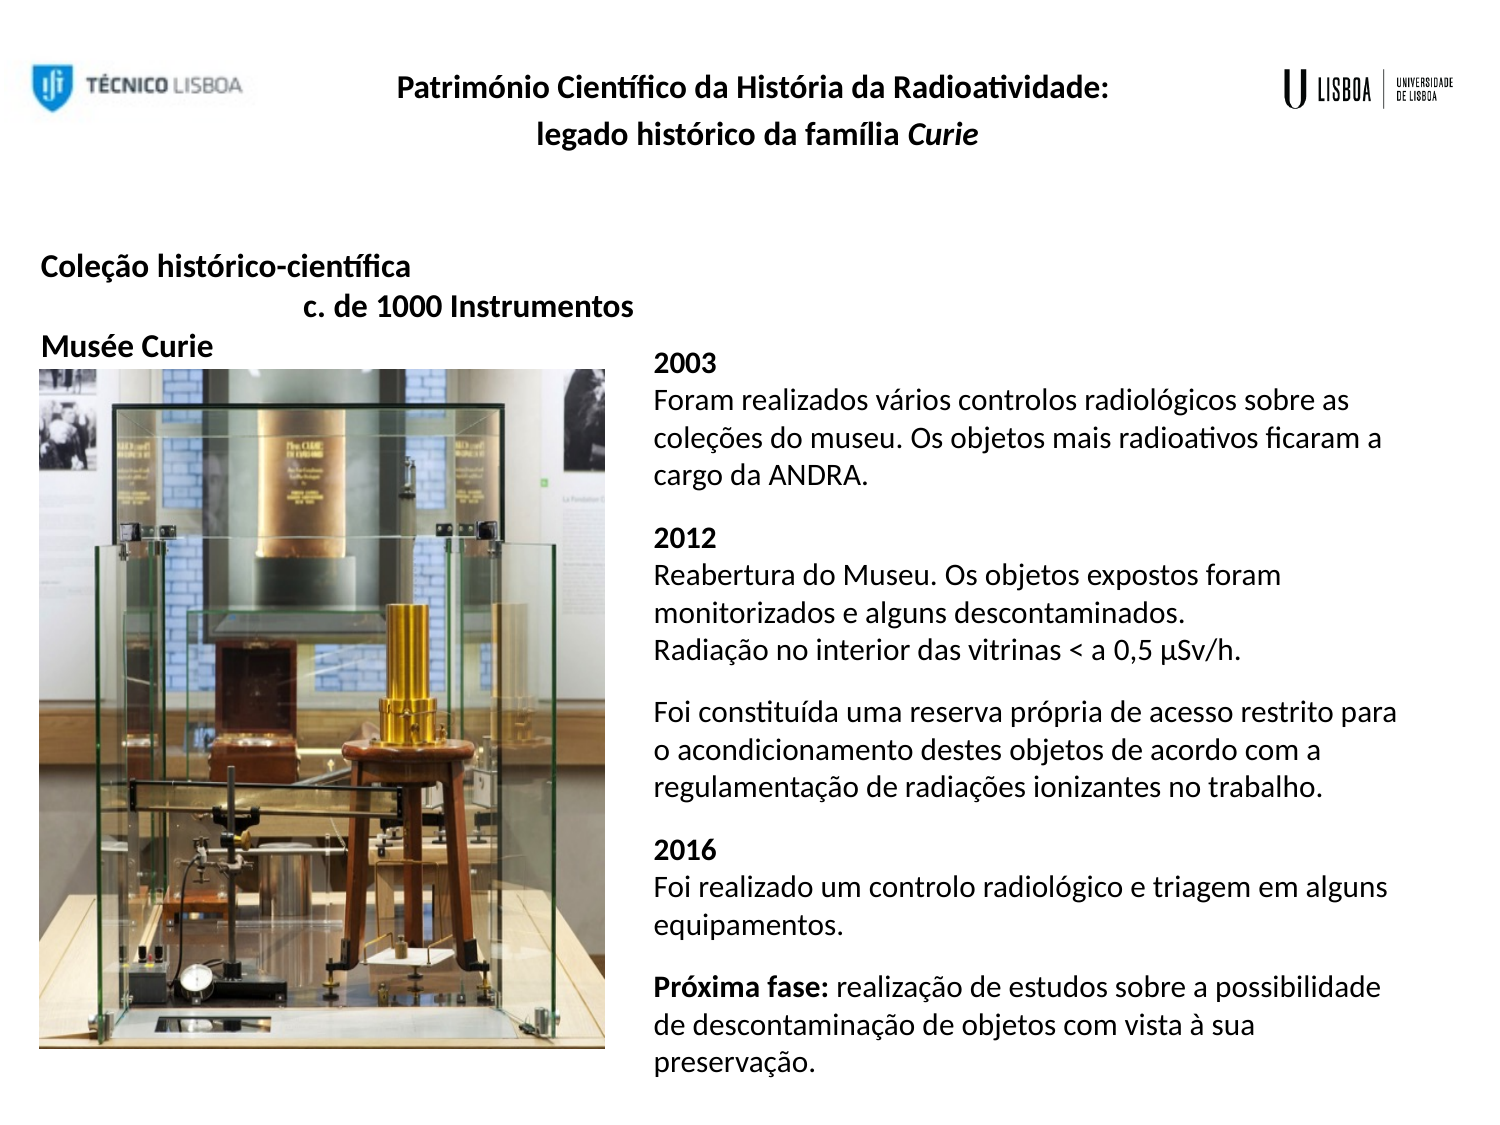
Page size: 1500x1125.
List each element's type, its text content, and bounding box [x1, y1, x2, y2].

text_box 2003 Foram realizados vários controlos radiológicos sobre as coleções do museu. Os objetos mais radioativos ficaram a cargo da ANDRA. 2012 Reabertura do Museu. Os objetos expostos foram monitorizados e alguns descontaminados. Radiação no interior das vitrinas < a 0,5 µSv/h. Foi constituída uma reserva própria de acesso restrito para o acondicionamento destes objetos de acordo com a regulamentação de radiações ionizantes no trabalho. 2016 Foi realizado um controlo radiológico e triagem em alguns equipamentos. Próxima fase: realização de estudos sobre a possibilidade de descontaminação de objetos com vista à sua preservação. [638, 334, 1422, 1086]
picture [39, 369, 605, 1049]
text_box Coleção histórico-científica c. de 1000 Instrumentos Musée Curie [25, 236, 1448, 372]
text_box Património Científico da História da Radioatividade: legado histórico da família Curie [232, 57, 1283, 189]
picture [3, 0, 266, 179]
picture [1273, 64, 1462, 112]
